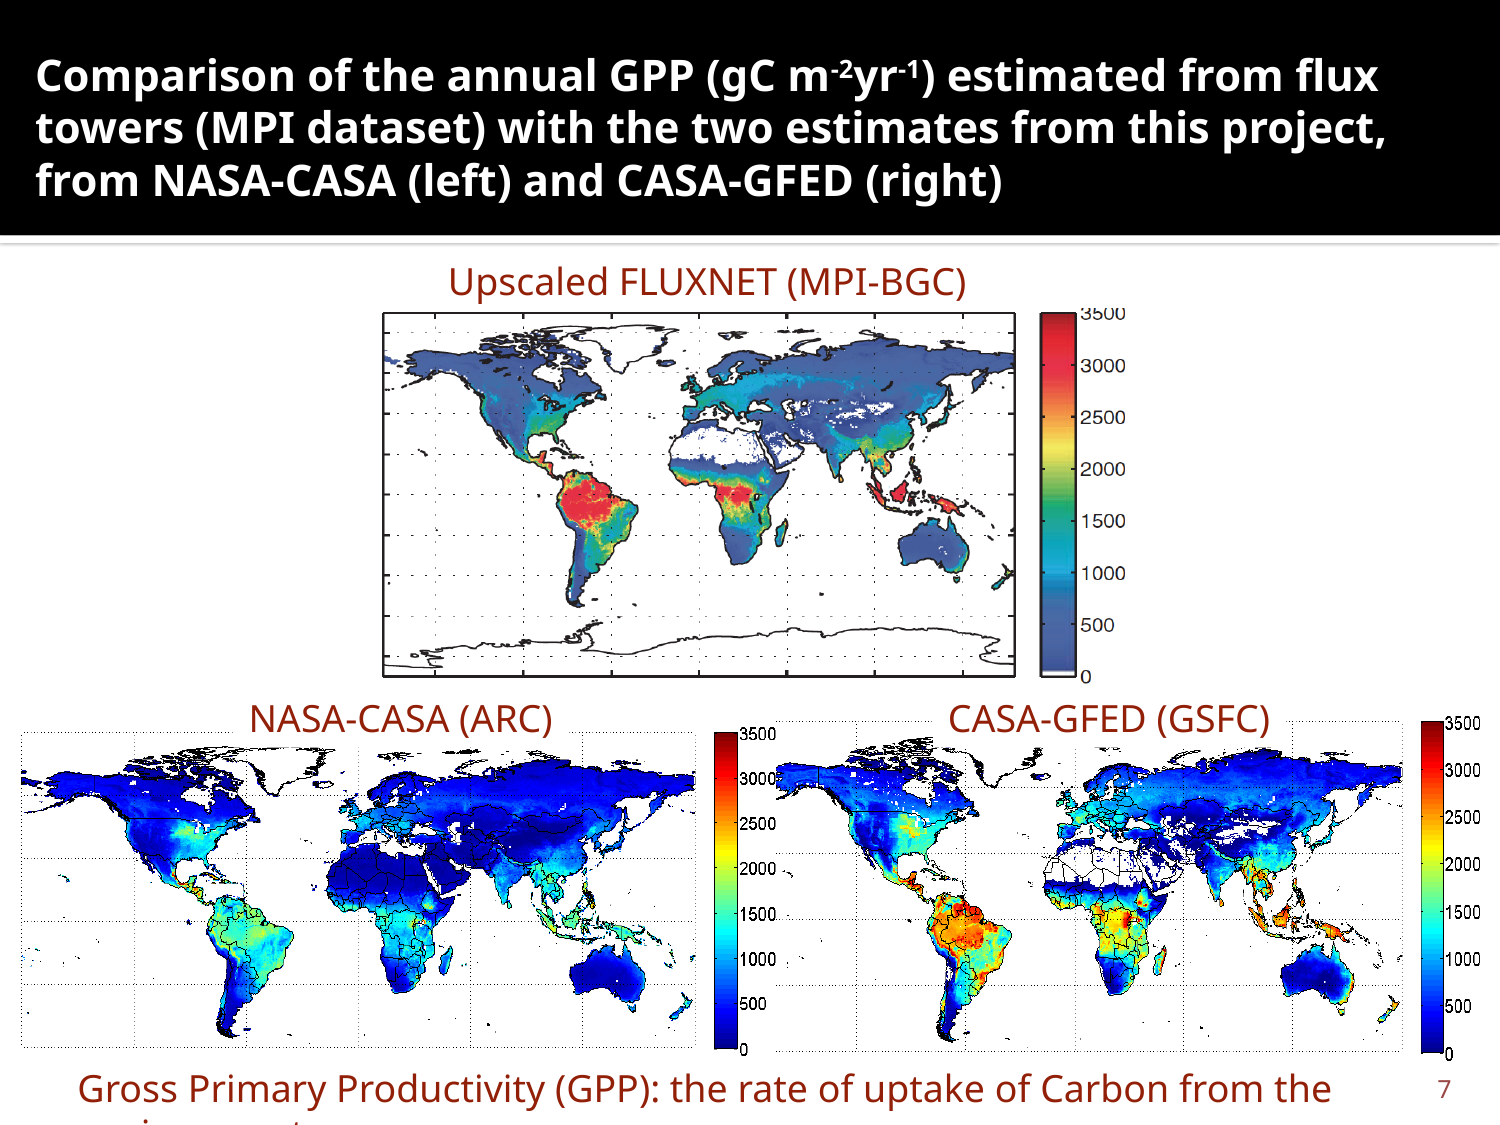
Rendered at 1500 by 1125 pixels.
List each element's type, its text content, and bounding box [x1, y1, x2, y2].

text_box Upscaled FLUXNET (MPI-BGC) [433, 250, 982, 307]
picture [374, 308, 1125, 684]
text_box Gross Primary Productivity (GPP): the rate of uptake of Carbon from the environment [62, 1078, 1429, 1125]
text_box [9, 677, 1484, 1070]
slide_number 7 [1345, 1078, 1467, 1108]
title Comparison of the annual GPP (gC m-2yr-1) estimated from flux towers (MPI dataset) with the two estimates from this project, from NASA-CASA (left) and CASA-GFED (right) [20, 40, 1500, 213]
